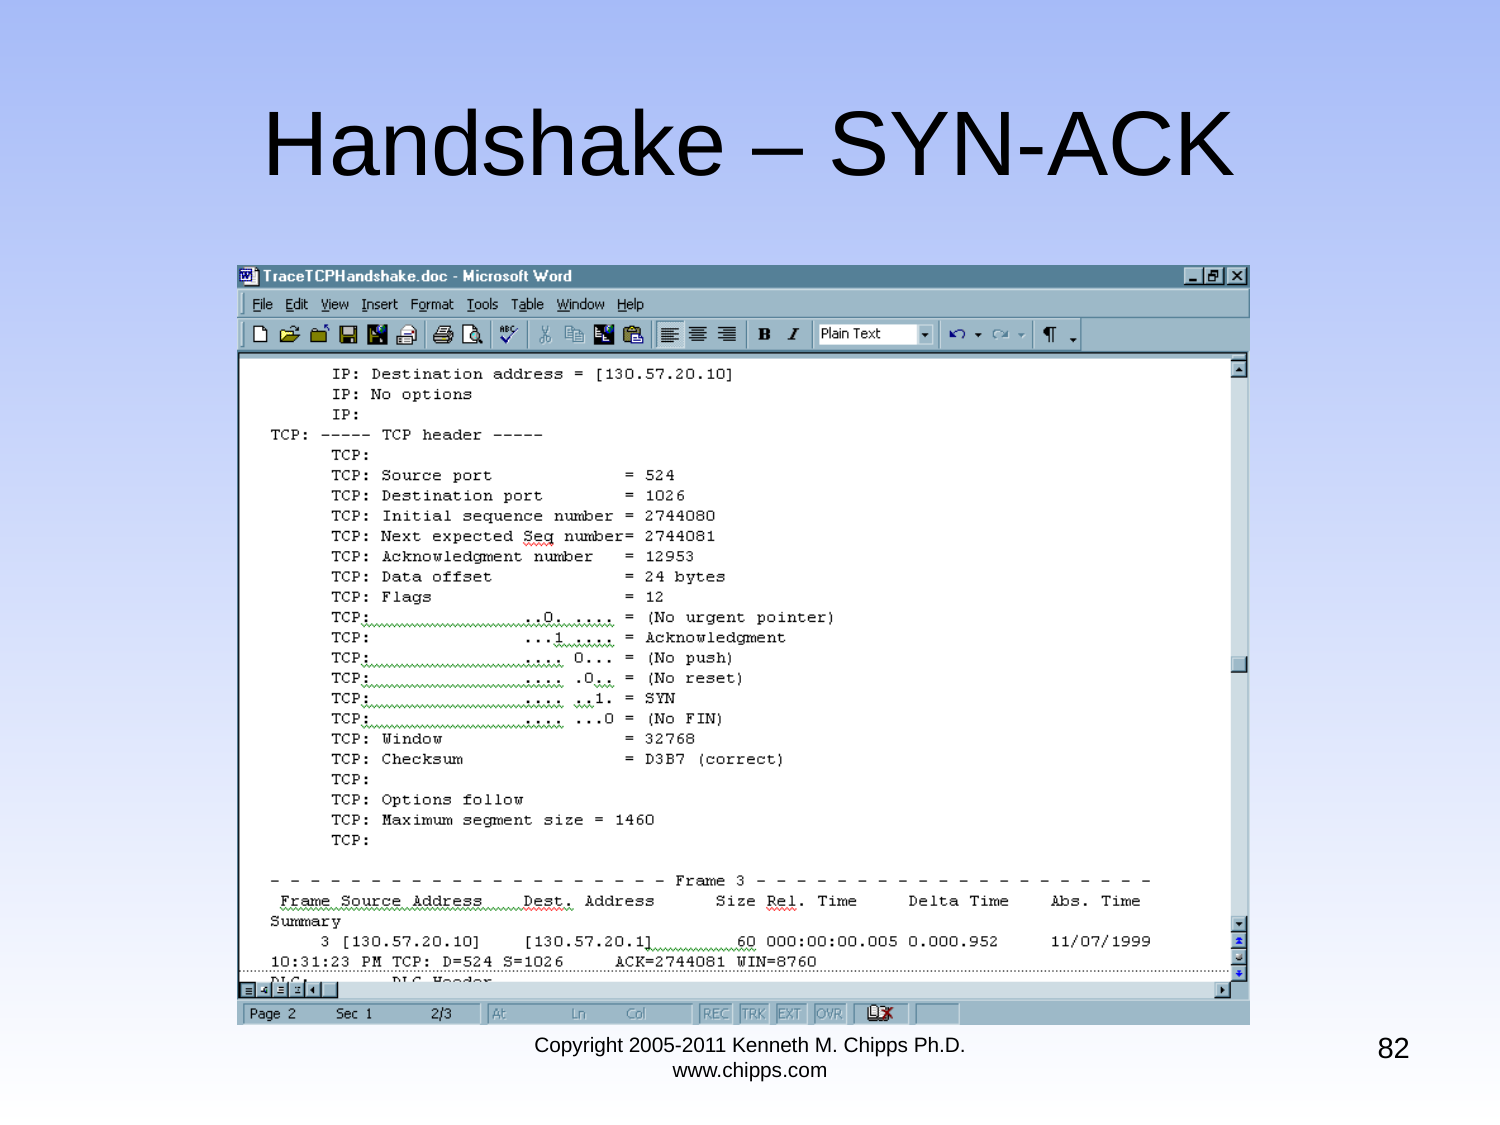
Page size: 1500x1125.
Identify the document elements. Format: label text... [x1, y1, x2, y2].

footer Copyright 2005-2011 Kenneth M. Chipps Ph.D. www.chipps.com [449, 1035, 1051, 1103]
slide_number 82 [1074, 1021, 1426, 1101]
picture [237, 265, 1251, 1026]
title Handshake – SYN-ACK [74, 44, 1426, 233]
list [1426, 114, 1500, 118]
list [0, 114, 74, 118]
